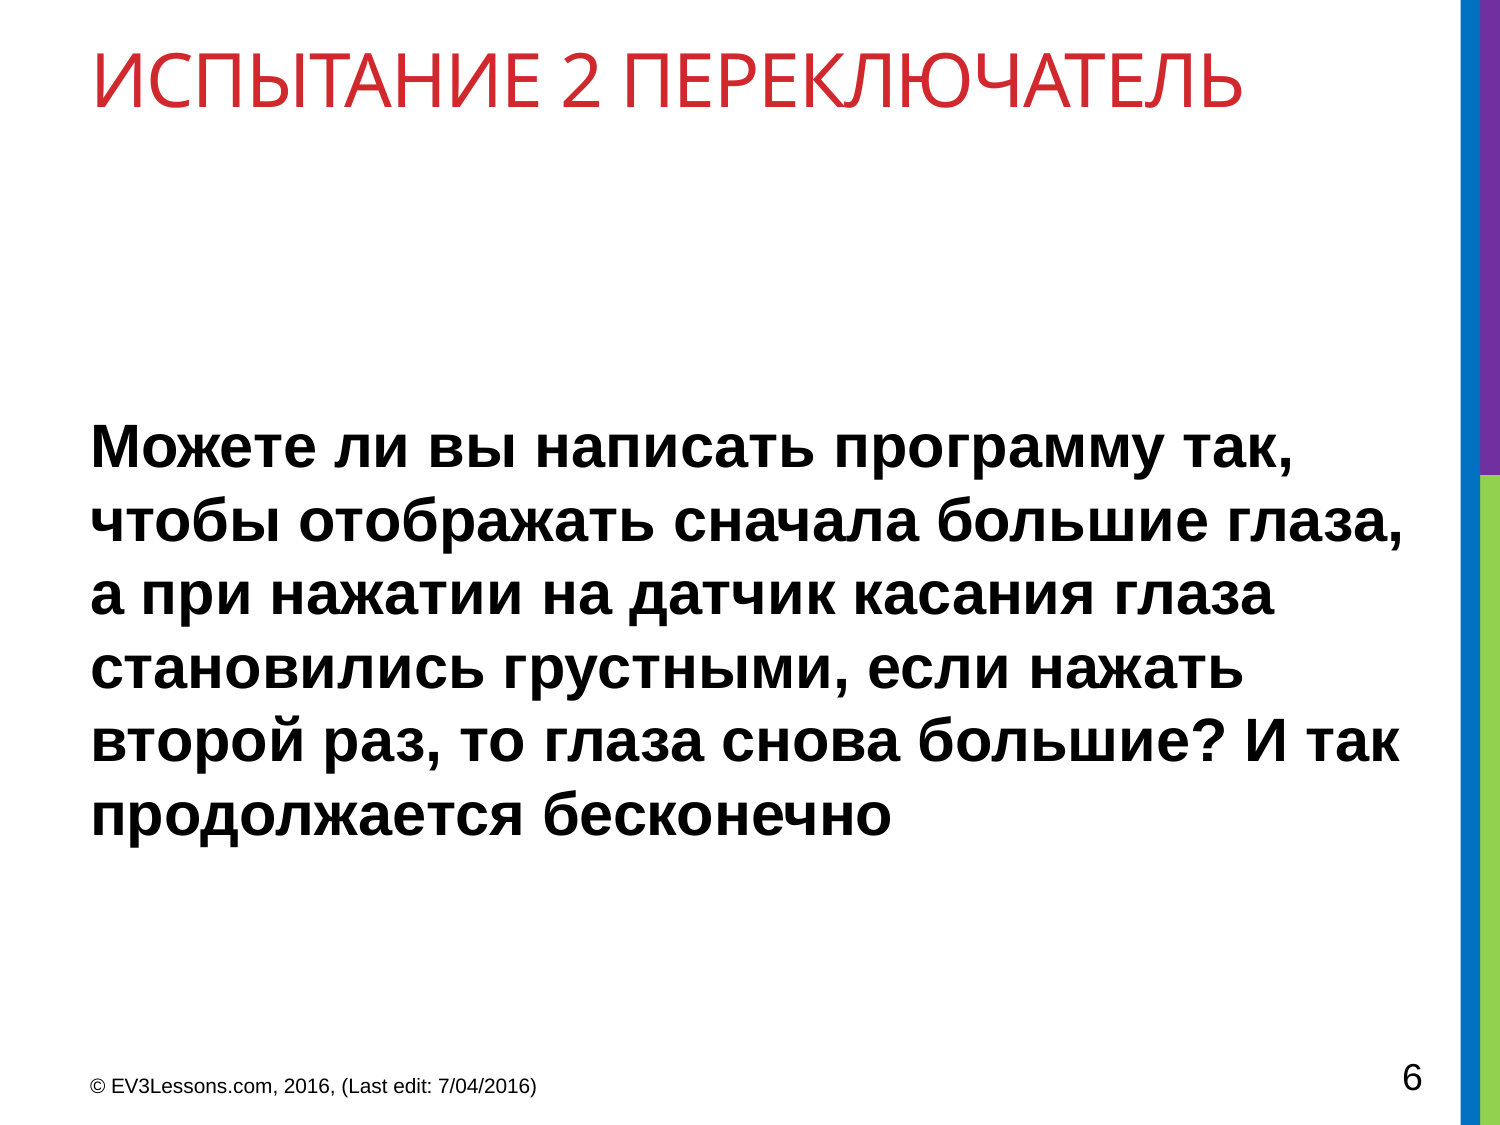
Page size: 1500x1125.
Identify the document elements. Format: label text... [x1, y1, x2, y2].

title Испытание 2 переключатель [75, 25, 1428, 250]
footer © EV3Lessons.com, 2016, (Last edit: 7/04/2016) [75, 1065, 638, 1112]
list Можете ли вы написать программу так, чтобы отображать сначала большие глаза, а при нажатии на датчик касания глаза становились грустными, если нажать второй раз, то глаза снова большие? И так продолжается бесконечно [75, 398, 1428, 892]
slide_number 6 [1387, 1045, 1491, 1106]
